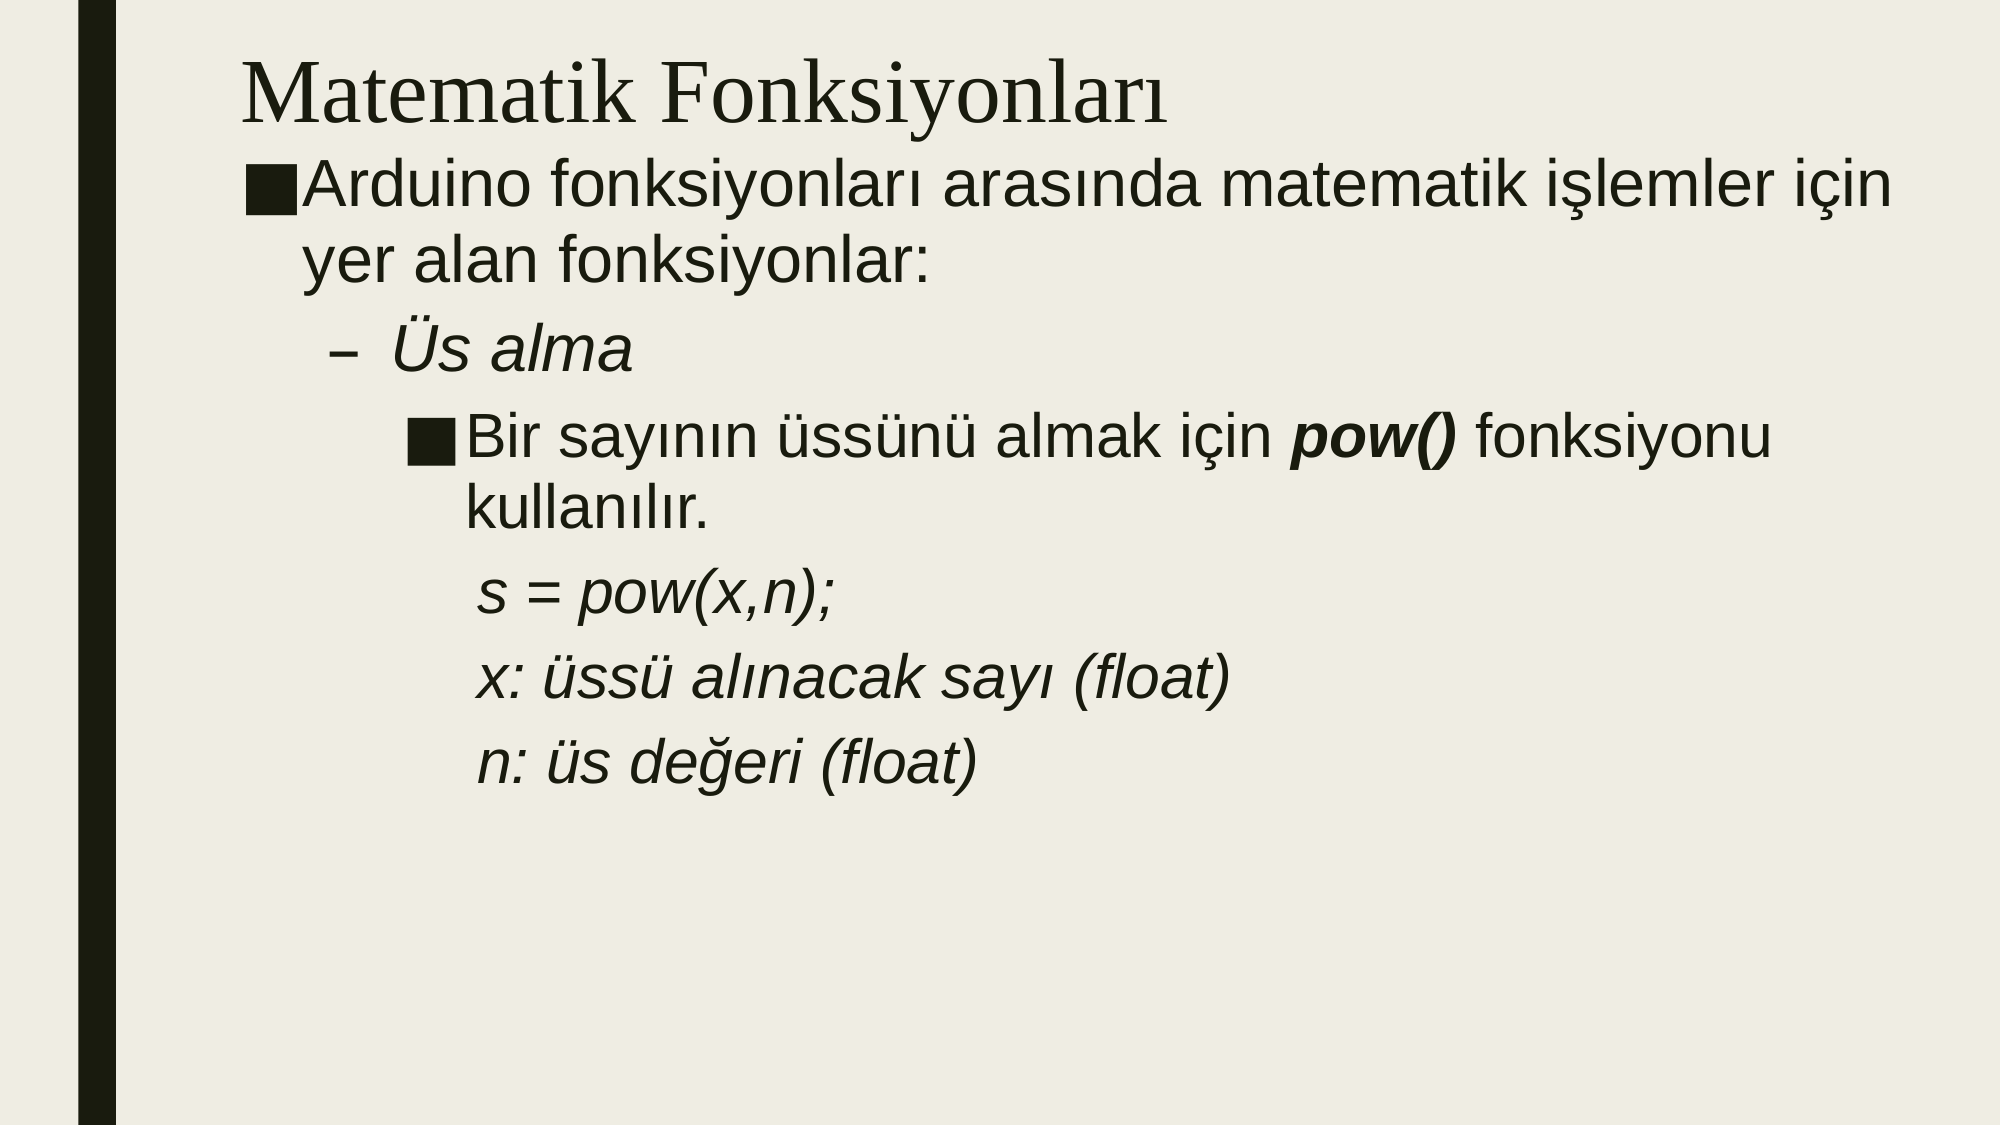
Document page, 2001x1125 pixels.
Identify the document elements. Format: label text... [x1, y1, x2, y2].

title Matematik Fonksiyonları [225, 36, 1800, 139]
list Arduino fonksiyonları arasında matematik işlemler için yer alan fonksiyonlar: Üs alma Bir sayının üssünü almak için pow() fonksiyonu kullanılır. s = pow(x,n); x: üssü alınacak sayı (float) n: üs değeri (float) [225, 139, 1957, 1107]
